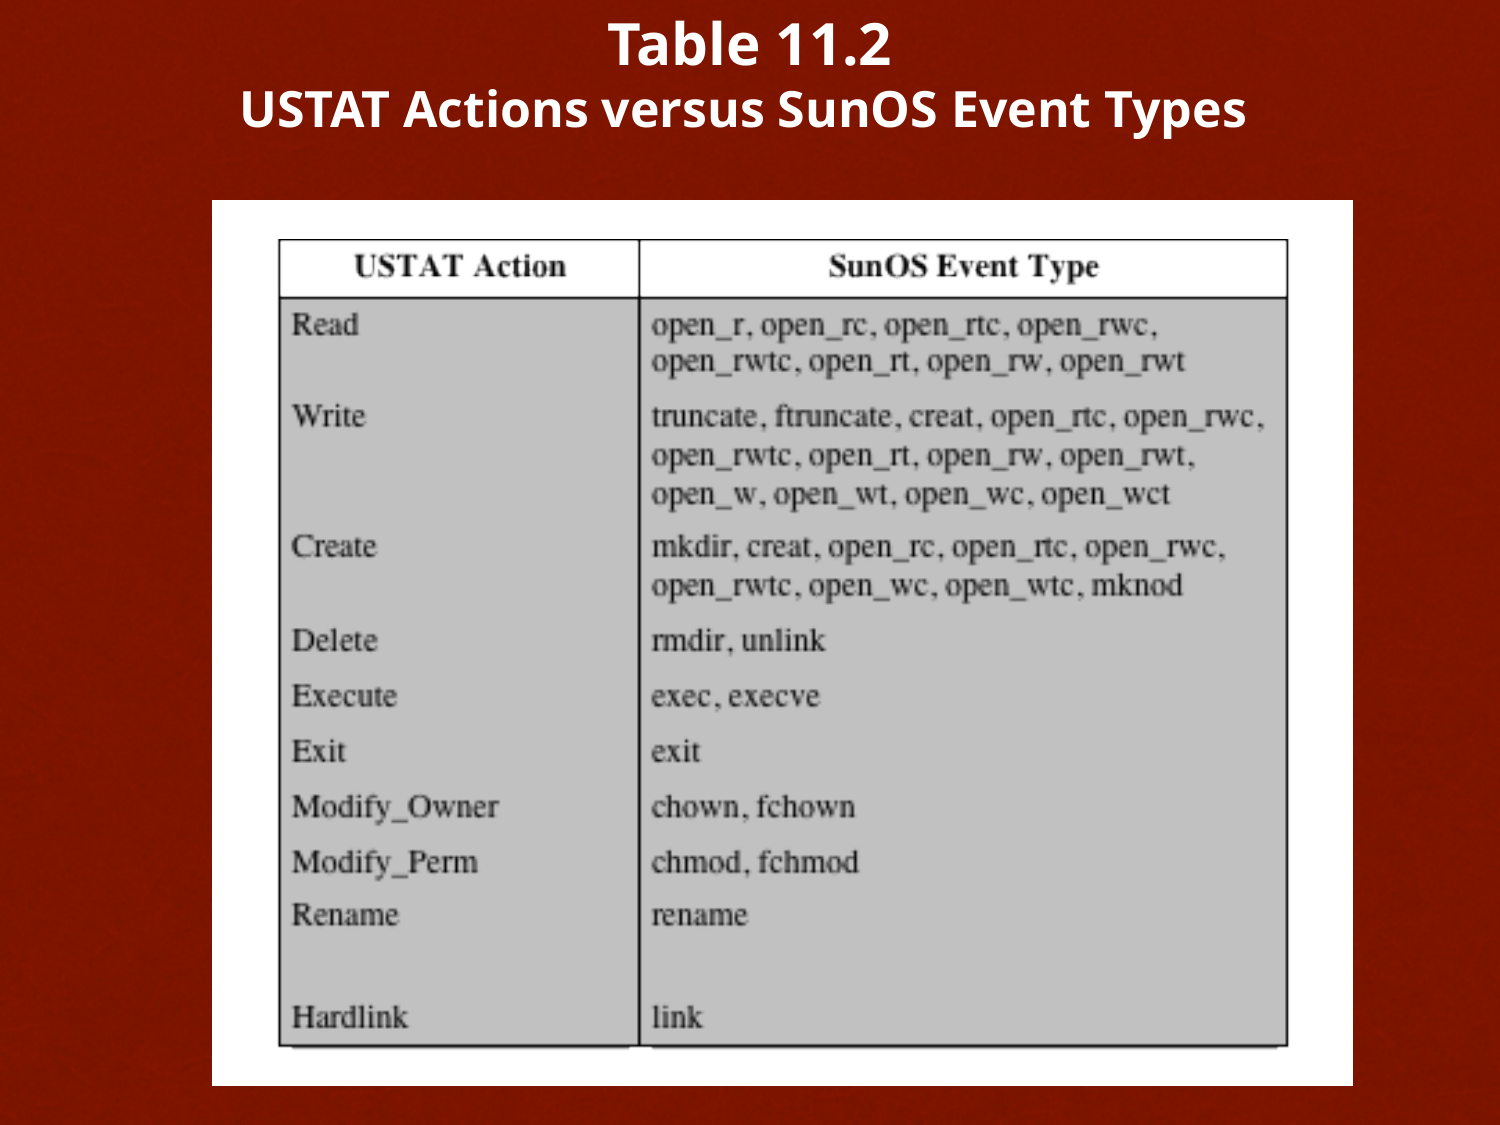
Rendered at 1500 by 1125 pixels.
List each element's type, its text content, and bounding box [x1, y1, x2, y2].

picture [211, 199, 1354, 1087]
text_box Table 11.2 USTAT Actions versus SunOS Event Types [0, 0, 1500, 145]
